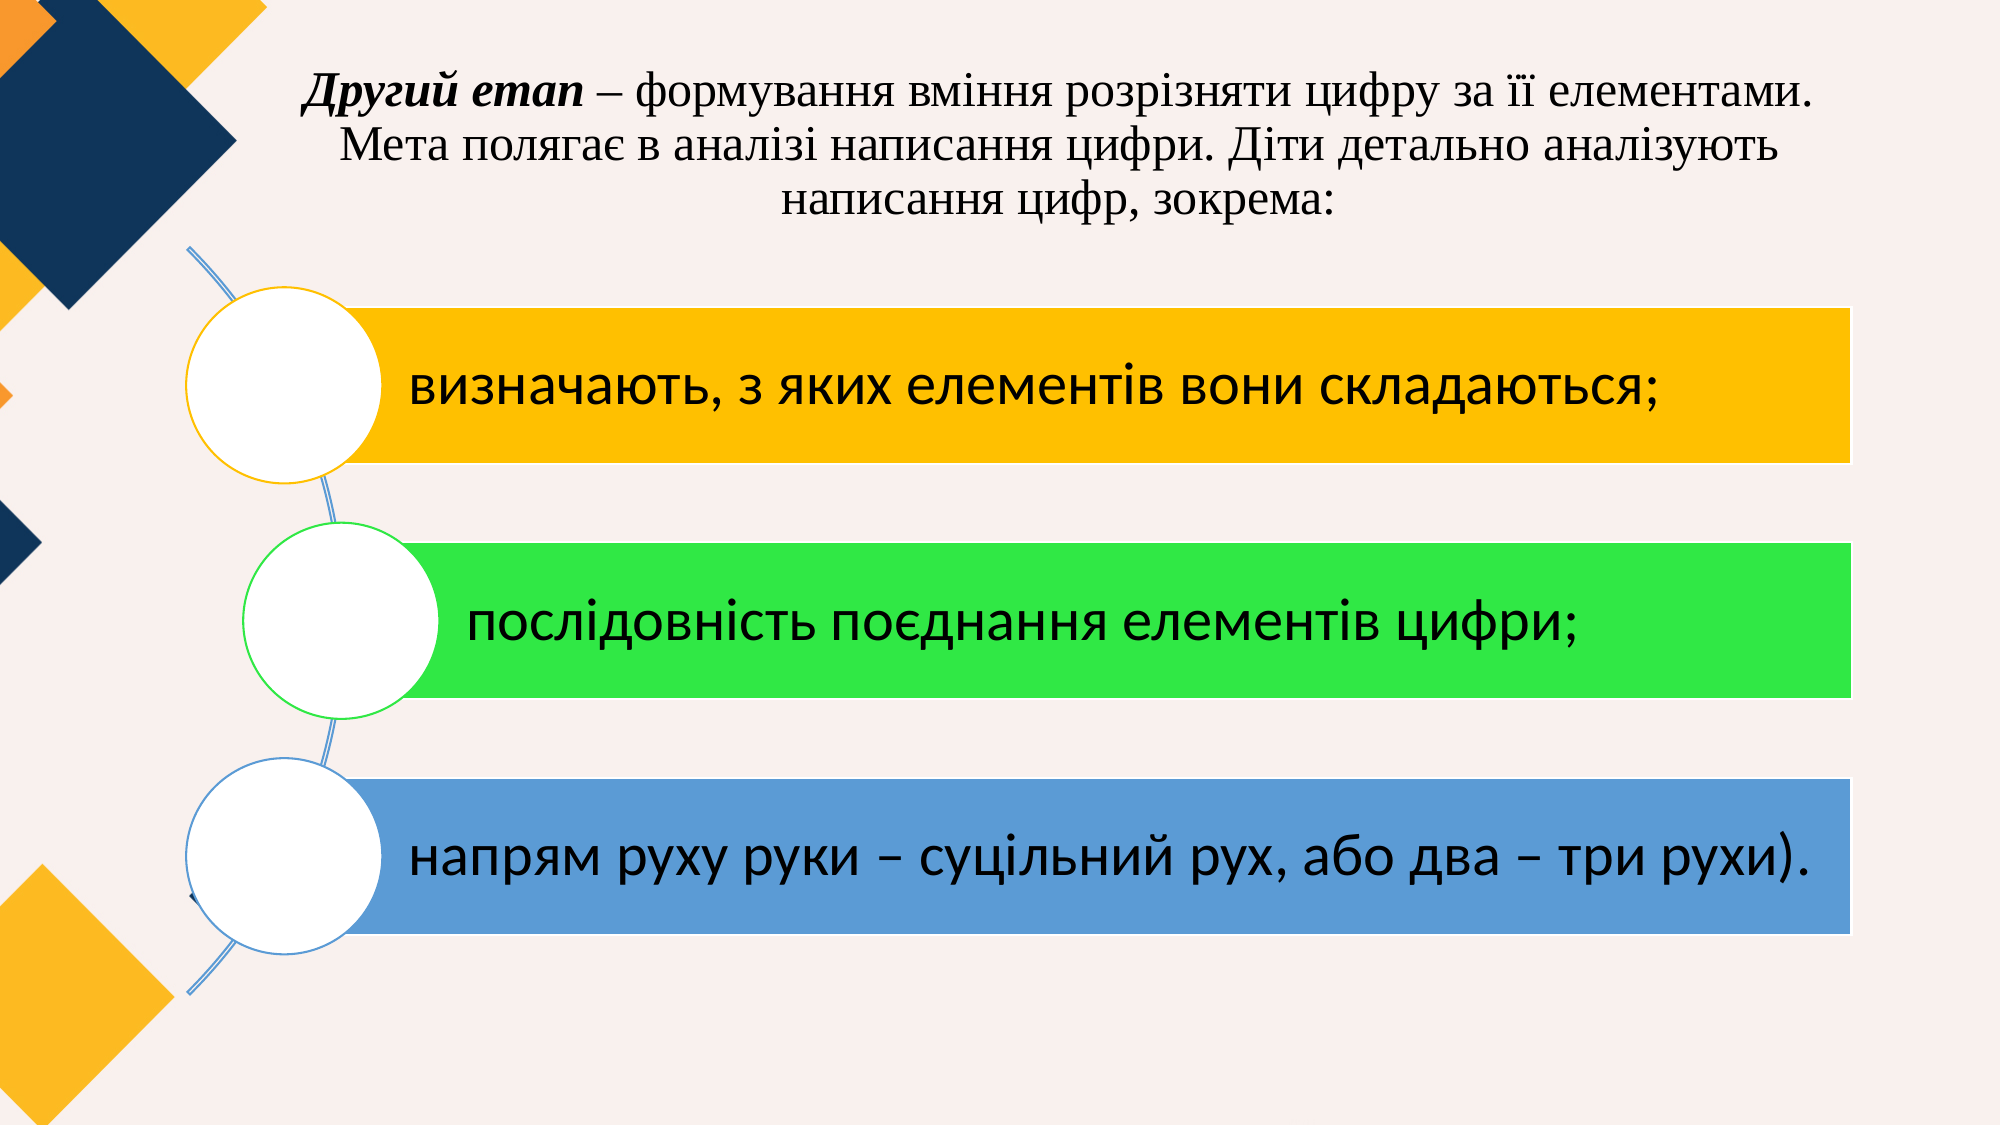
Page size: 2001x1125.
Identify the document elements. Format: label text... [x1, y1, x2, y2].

title Другий етап – формування вміння розрізняти цифру за її елементами. Мета полягає в аналізі написання цифри. Діти детально аналізують написання цифр, зокрема: [256, 59, 1863, 228]
picture [0, 0, 2000, 1125]
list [175, 228, 1863, 1014]
